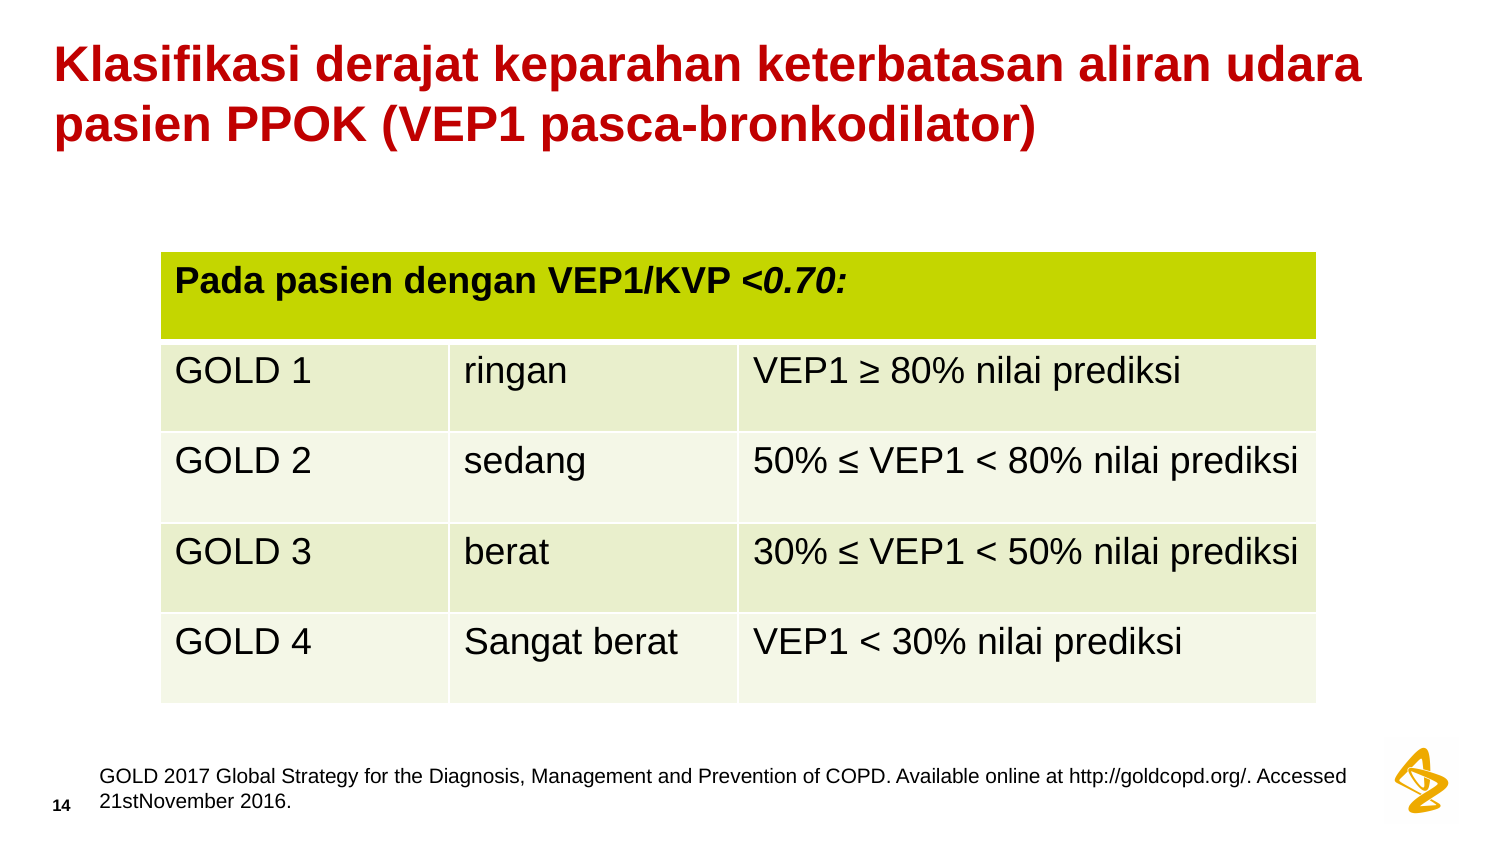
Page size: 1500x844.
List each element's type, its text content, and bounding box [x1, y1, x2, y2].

title Klasifikasi derajat keparahan keterbatasan aliran udara pasien PPOK (VEP1 pasca-bronkodilator) [38, 23, 1398, 107]
table_cell 50% ≤ VEP1 < 80% nilai prediksi [739, 433, 1316, 522]
table_cell VEP1 ≥ 80% nilai prediksi [739, 345, 1316, 431]
text_box GOLD 2017 Global Strategy for the Diagnosis, Management and Prevention of COPD. Available online at http://goldcopd.org/. Accessed 21stNovember 2016. [84, 730, 1429, 821]
table_cell GOLD 2 [161, 433, 448, 522]
table_cell 30% ≤ VEP1 < 50% nilai prediksi [739, 524, 1316, 612]
table_cell VEP1 < 30% nilai prediksi [739, 614, 1316, 703]
table_cell ringan [450, 345, 737, 431]
slide_number 14 [52, 795, 118, 822]
table_cell GOLD 4 [161, 614, 448, 703]
table_cell Sangat berat [450, 614, 737, 703]
table_header Pada pasien dengan VEP1/KVP <0.70: [161, 252, 1316, 339]
table_cell GOLD 1 [161, 345, 448, 431]
table_cell sedang [450, 433, 737, 522]
table_cell GOLD 3 [161, 524, 448, 612]
picture [1384, 737, 1459, 824]
table_cell berat [450, 524, 737, 612]
